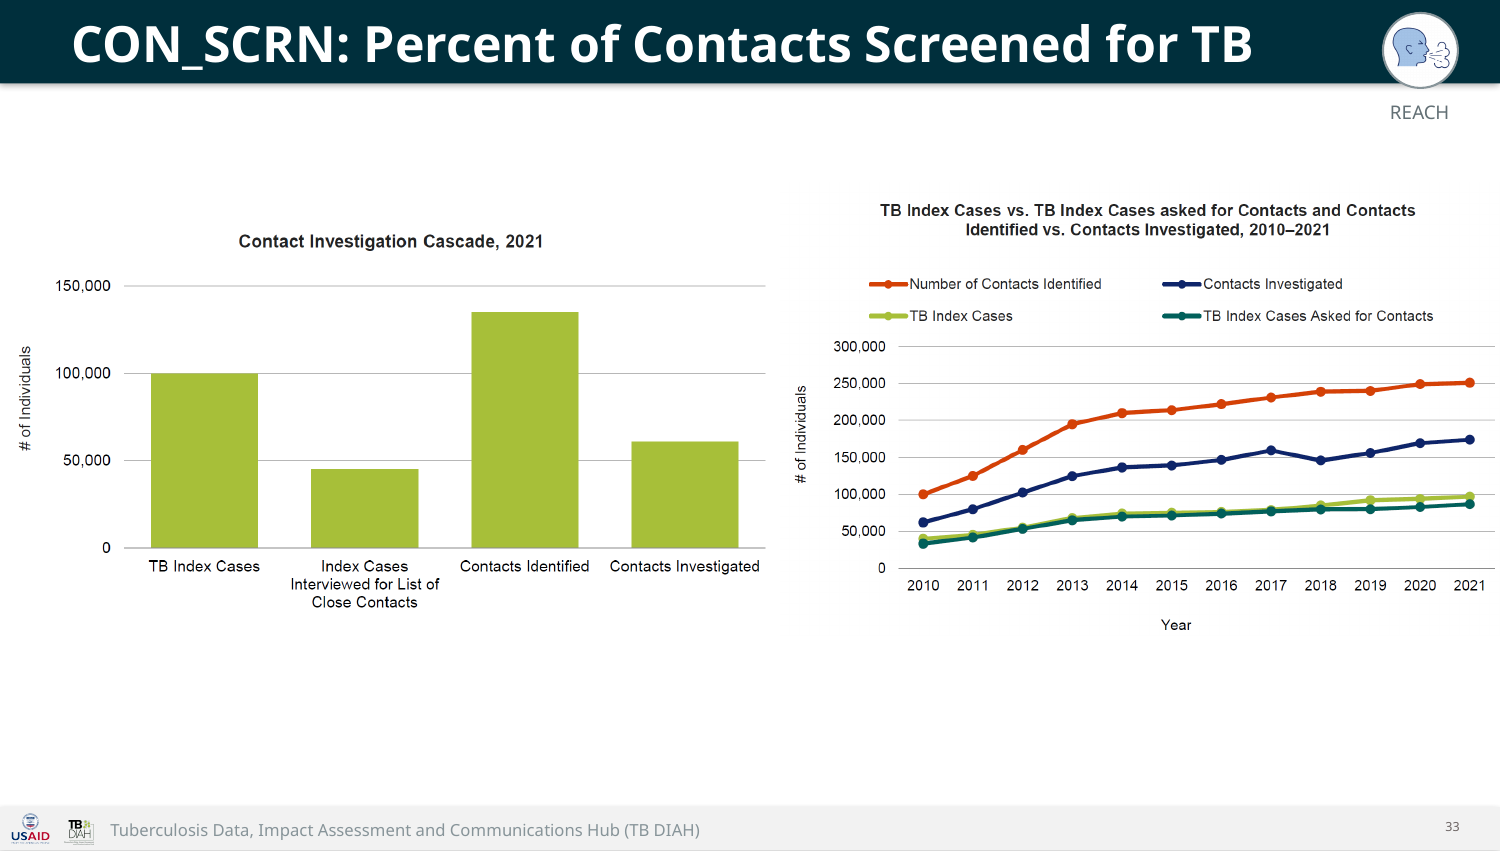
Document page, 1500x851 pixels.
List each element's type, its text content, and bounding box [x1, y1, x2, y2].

title CON_SCRN: Percent of Contacts Screened for TB [56, 3, 1332, 80]
slide_number 33 [1370, 811, 1475, 843]
picture [64, 820, 94, 845]
picture [11, 182, 1500, 636]
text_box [1364, 12, 1476, 132]
picture [3, 805, 58, 851]
